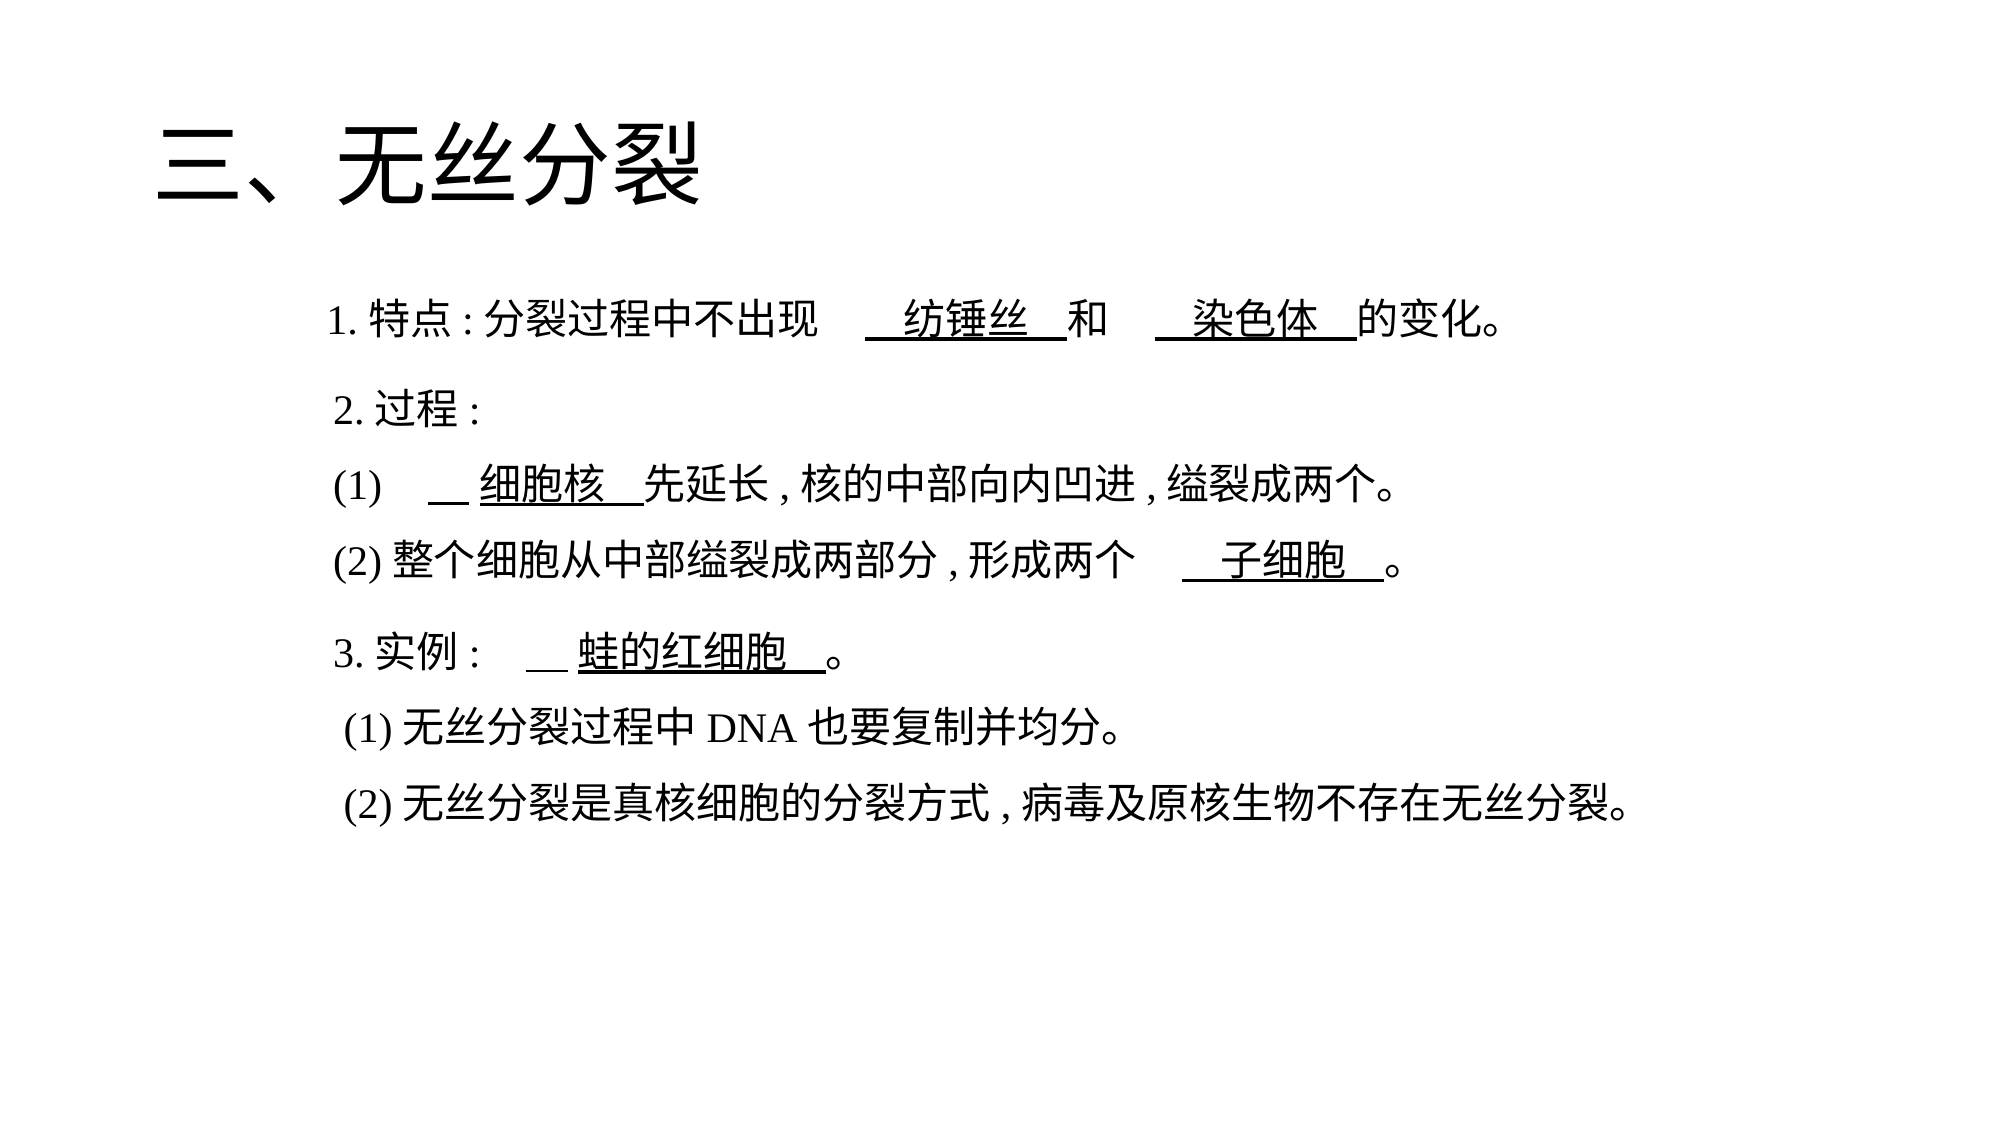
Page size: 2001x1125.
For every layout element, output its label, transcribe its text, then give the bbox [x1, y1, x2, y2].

title 三、无丝分裂 [137, 59, 1863, 278]
text_box 1.特点:分裂过程中不出现 纺锤丝 和 染色体 的变化。 [326, 278, 1664, 343]
text_box 2.过程: (1) 细胞核 先延长,核的中部向内凹进,缢裂成两个。 (2)整个细胞从中部缢裂成两部分,形成两个 子细胞 。 [333, 357, 1670, 584]
text_box 3.实例: 蛙的红细胞 。 (1)无丝分裂过程中DNA也要复制并均分。 (2)无丝分裂是真核细胞的分裂方式,病毒及原核生物不存在无丝分裂。 [333, 600, 1773, 827]
